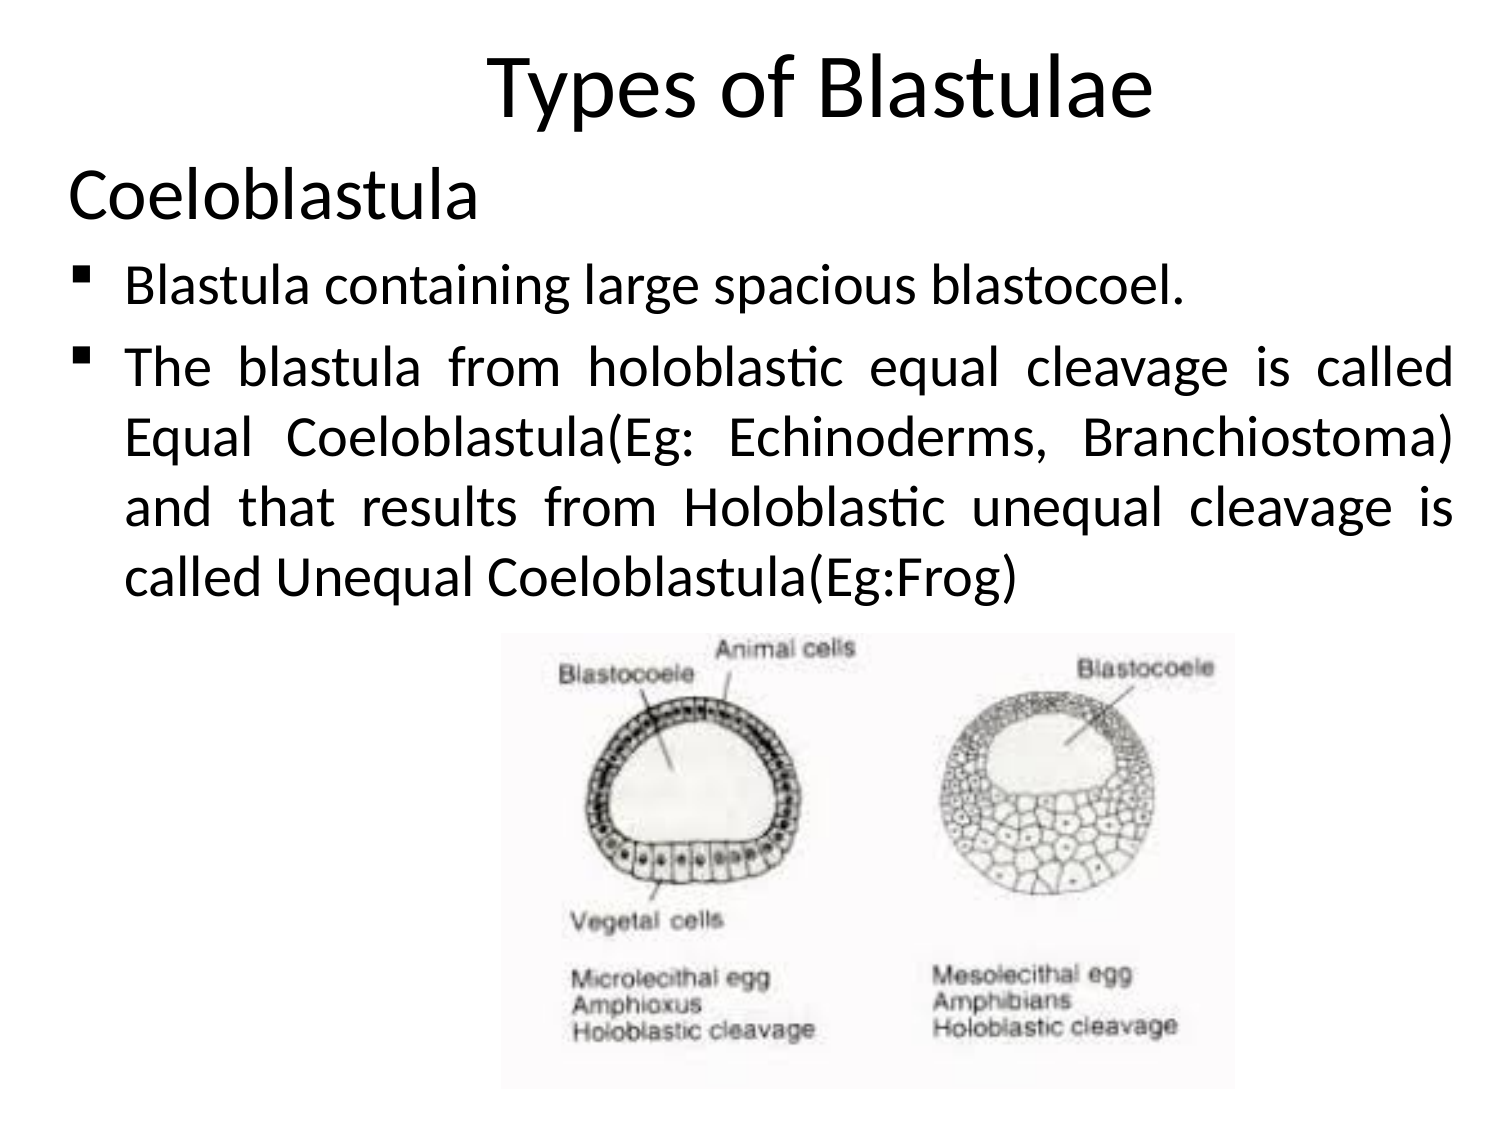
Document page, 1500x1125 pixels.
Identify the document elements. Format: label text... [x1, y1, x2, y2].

title Types of Blastulae [301, 0, 1343, 137]
picture [501, 633, 1235, 1089]
list Coeloblastula Blastula containing large spacious blastocoel. The blastula from holoblastic equal cleavage is called Equal Coeloblastula(Eg: Echinoderms, Branchiostoma) and that results from Holoblastic unequal cleavage is called Unequal Coeloblastula(Eg:Frog) [53, 137, 1471, 1089]
